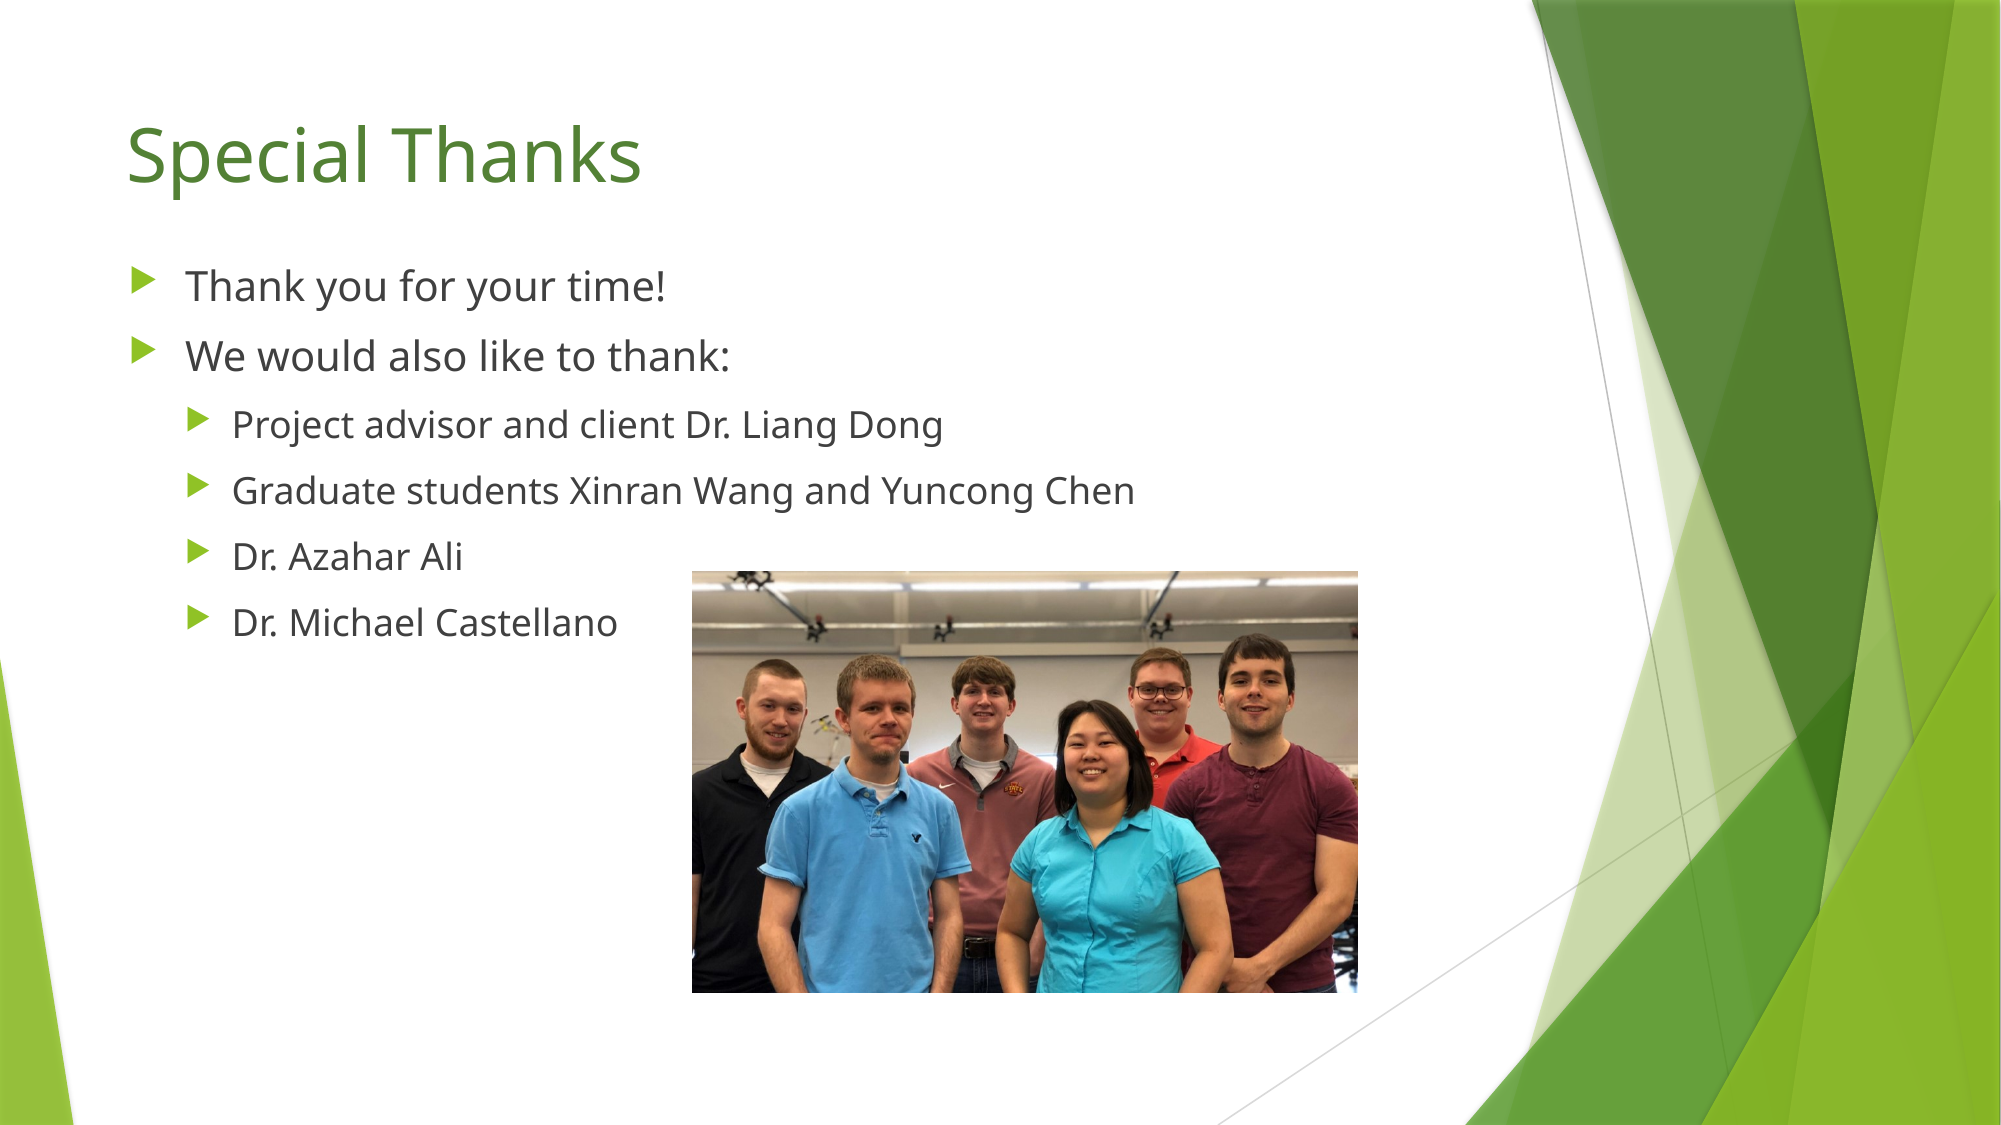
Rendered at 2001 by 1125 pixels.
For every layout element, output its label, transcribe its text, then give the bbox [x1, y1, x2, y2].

list Thank you for your time! We would also like to thank: Project advisor and client Dr. Liang Dong Graduate students Xinran Wang and Yuncong Chen Dr. Azahar Ali Dr. Michael Castellano [113, 251, 1358, 966]
title Special Thanks [111, 99, 1522, 317]
picture [691, 571, 1358, 993]
